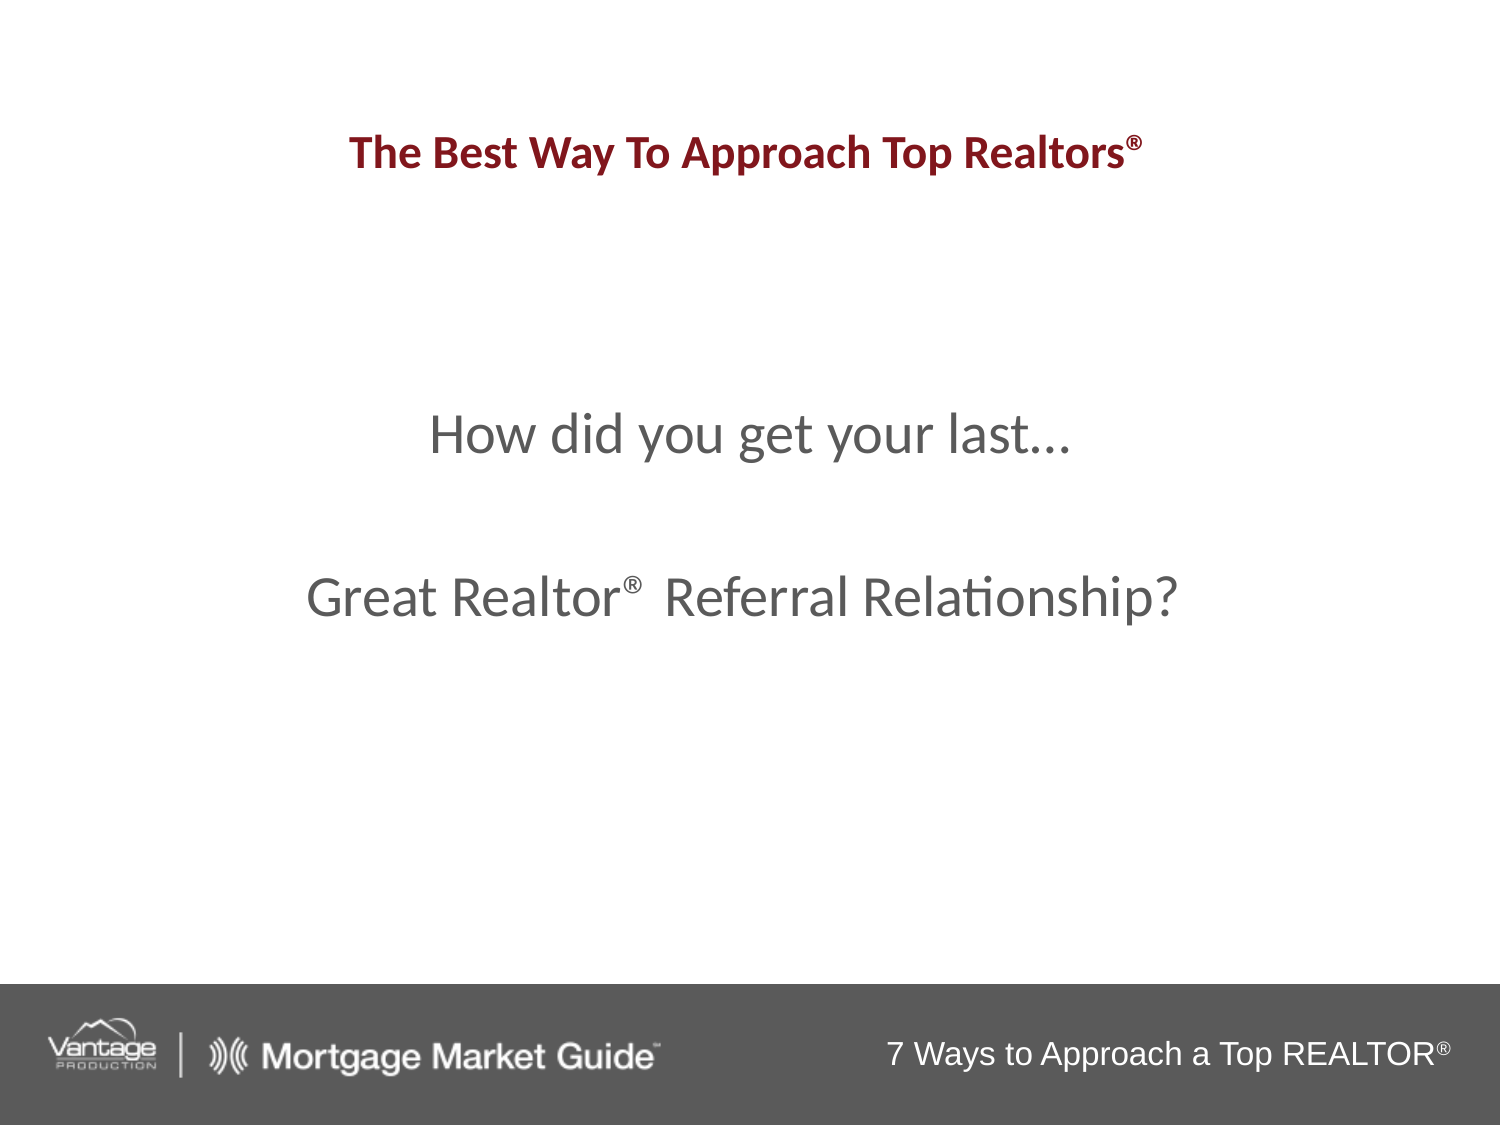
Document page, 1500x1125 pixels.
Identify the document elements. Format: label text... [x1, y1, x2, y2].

title The Best Way To Approach Top Realtors® [75, 112, 1425, 300]
picture [0, 984, 1500, 1125]
list How did you get your last… Great Realtor® Referral Relationship? [75, 387, 1425, 688]
